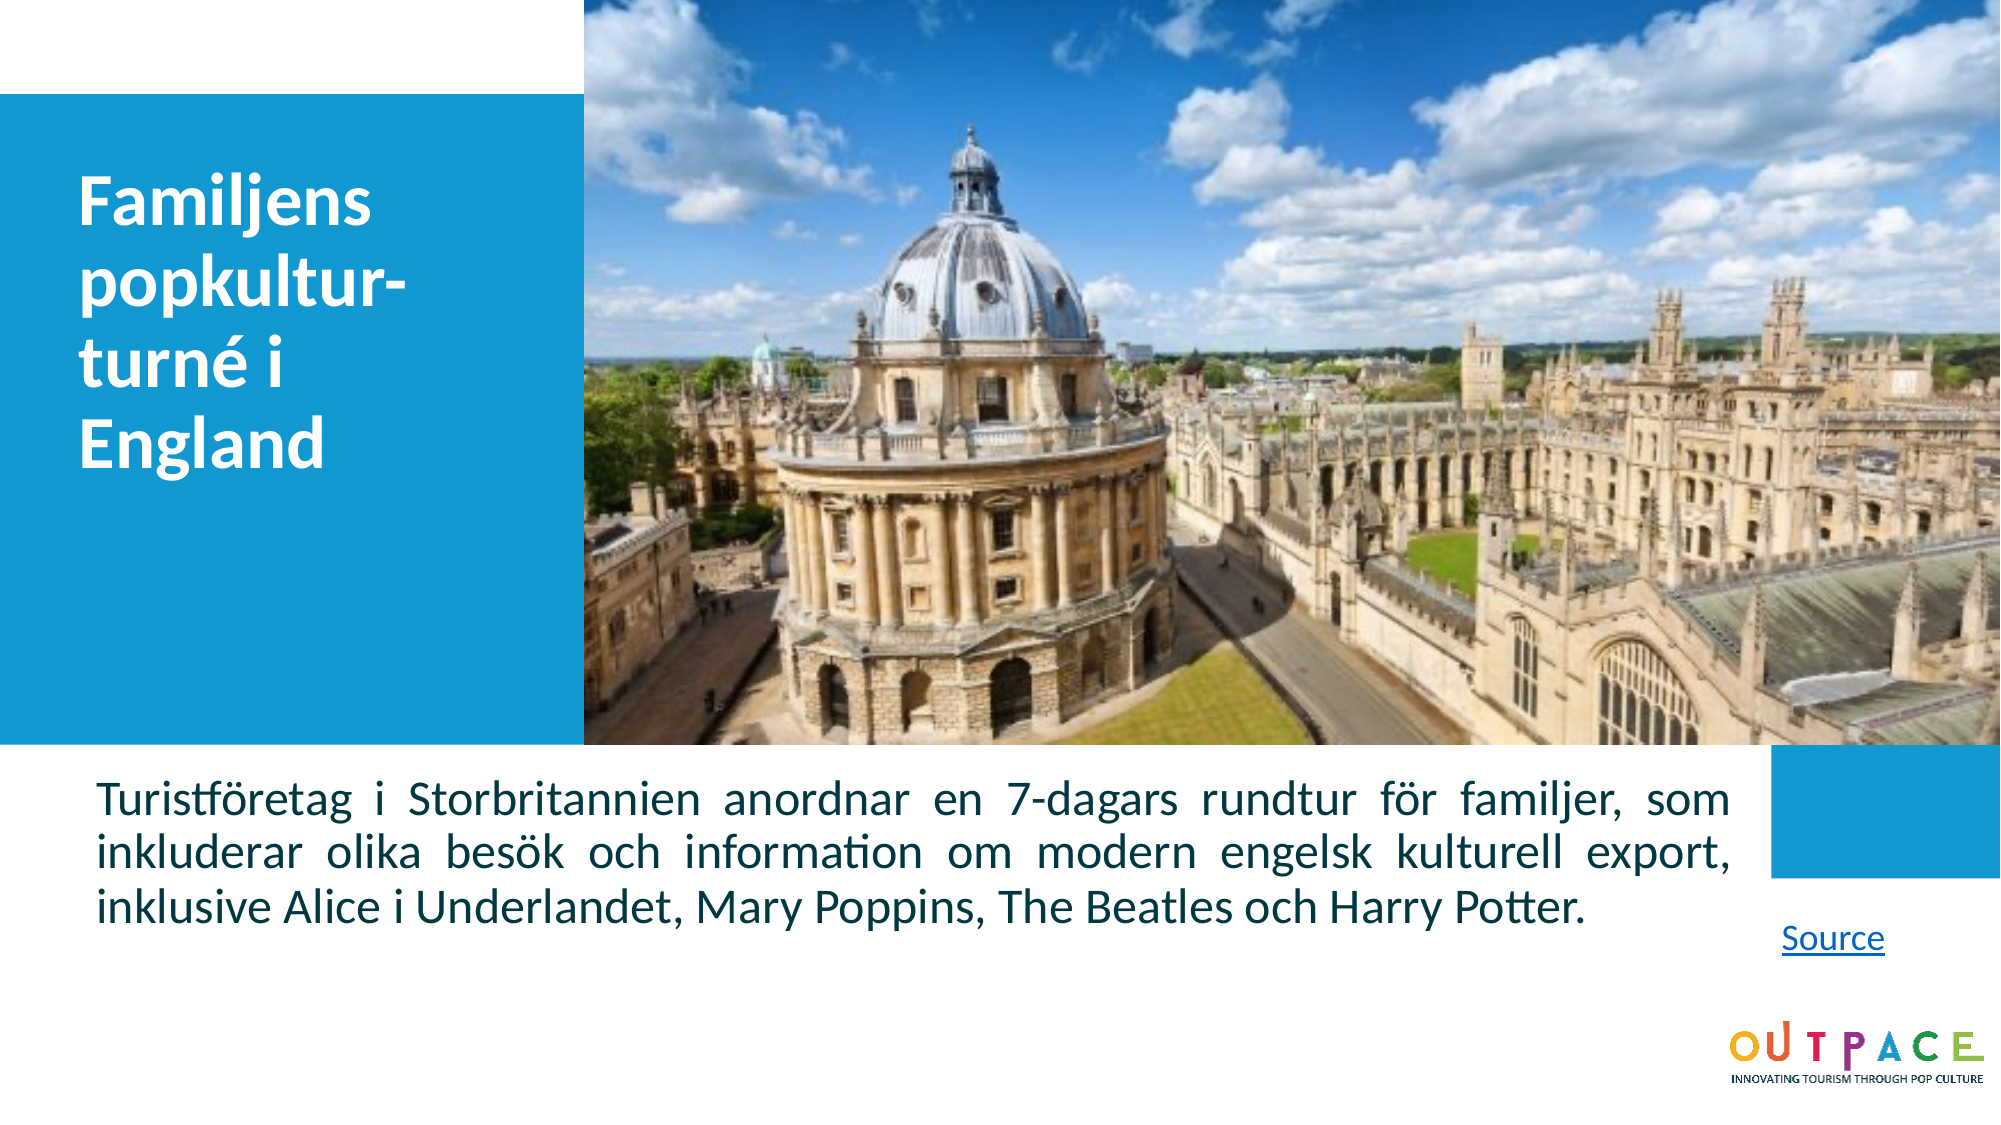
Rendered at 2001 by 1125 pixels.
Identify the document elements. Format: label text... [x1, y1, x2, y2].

picture [1730, 1021, 1984, 1083]
picture [584, 0, 2000, 745]
list Familjens popkultur-turné i England [63, 153, 566, 695]
text_box Source [1766, 905, 1901, 966]
list Turistföretag i Storbritannien anordnar en 7-dagars rundtur för familjer, som inkluderar olika besök och information om modern engelsk kulturell export, inklusive Alice i Underlandet, Mary Poppins, The Beatles och Harry Potter. [81, 764, 1748, 997]
